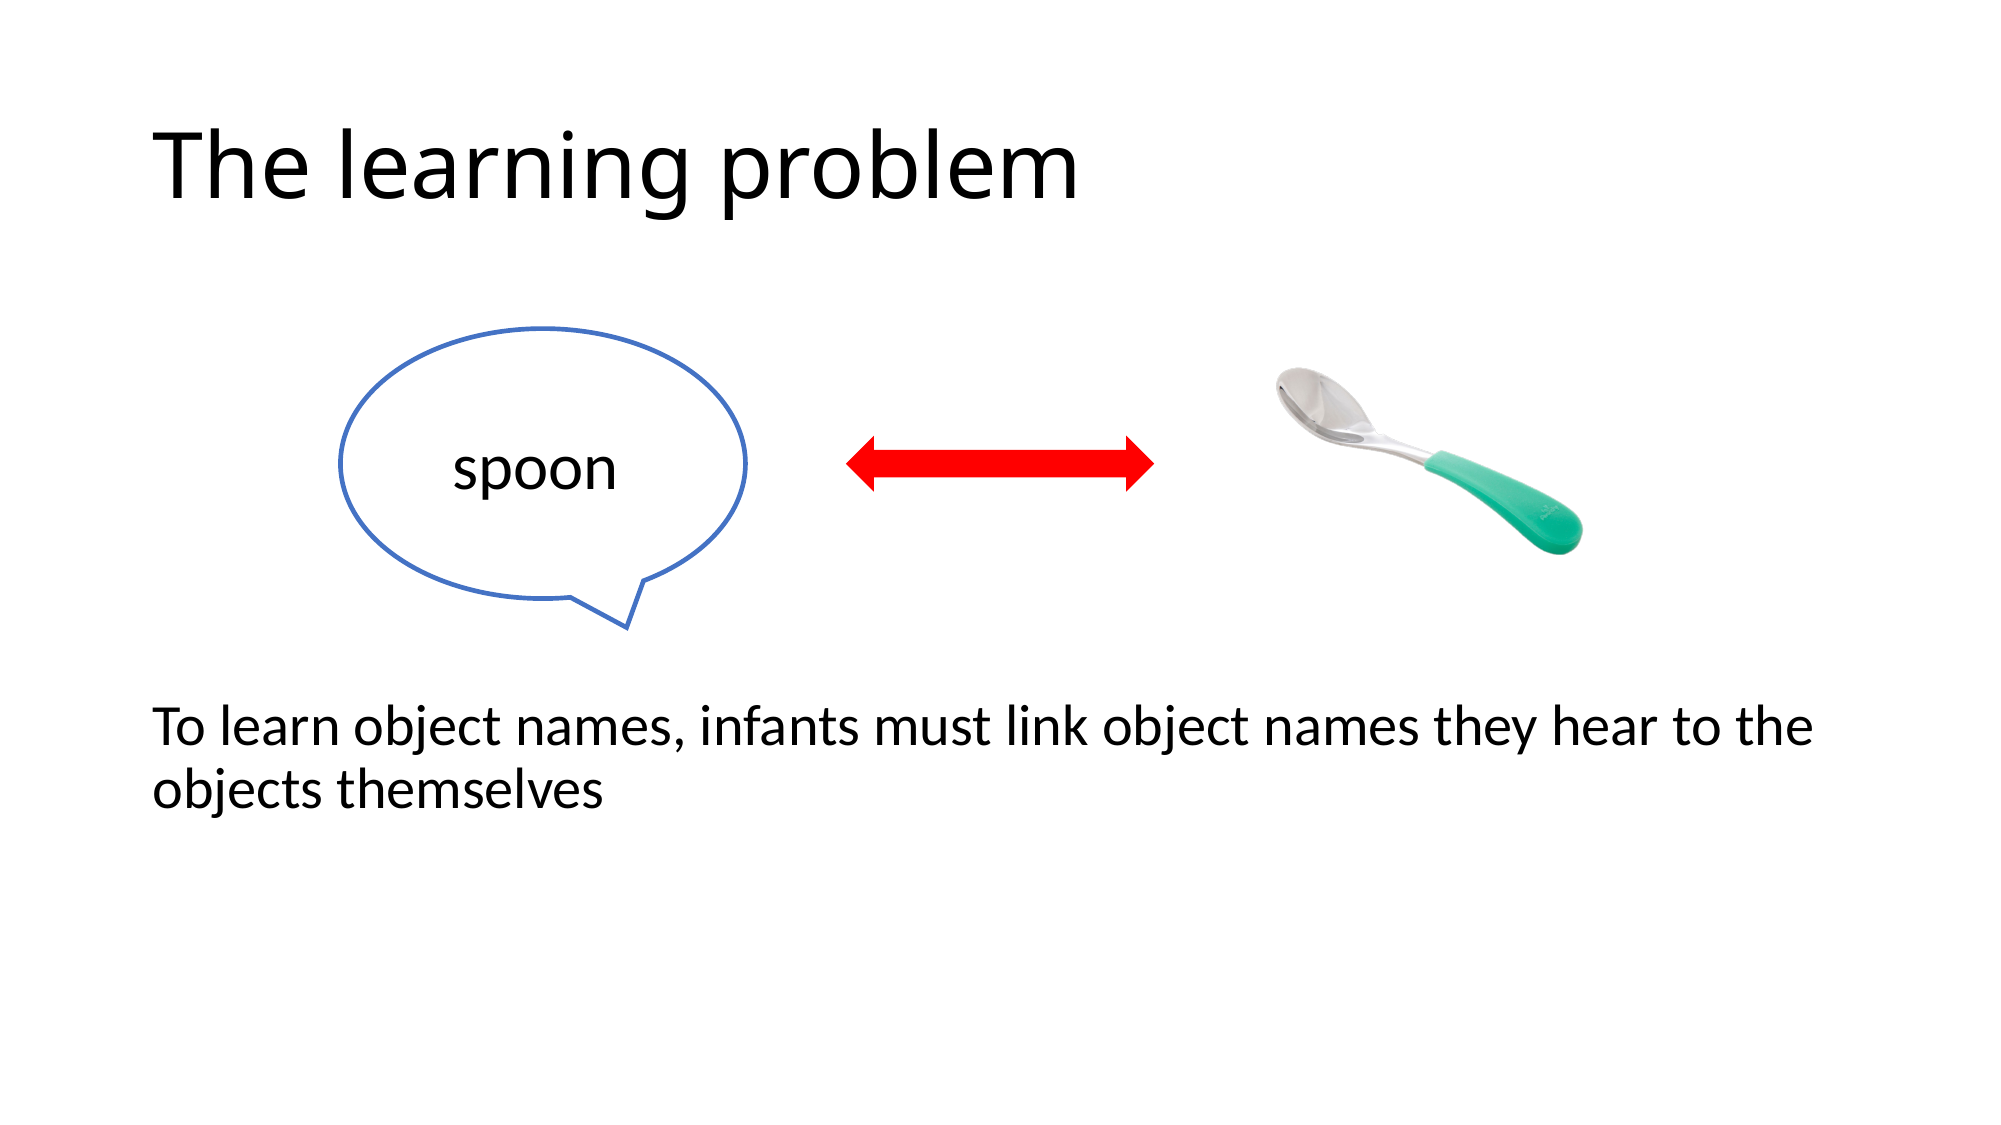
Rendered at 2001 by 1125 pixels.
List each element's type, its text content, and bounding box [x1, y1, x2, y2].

list To learn object names, infants must link object names they hear to the objects themselves [137, 688, 1863, 1014]
picture [1230, 273, 1606, 649]
text_box [845, 435, 1155, 492]
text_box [340, 328, 746, 599]
title The learning problem [137, 59, 1863, 278]
